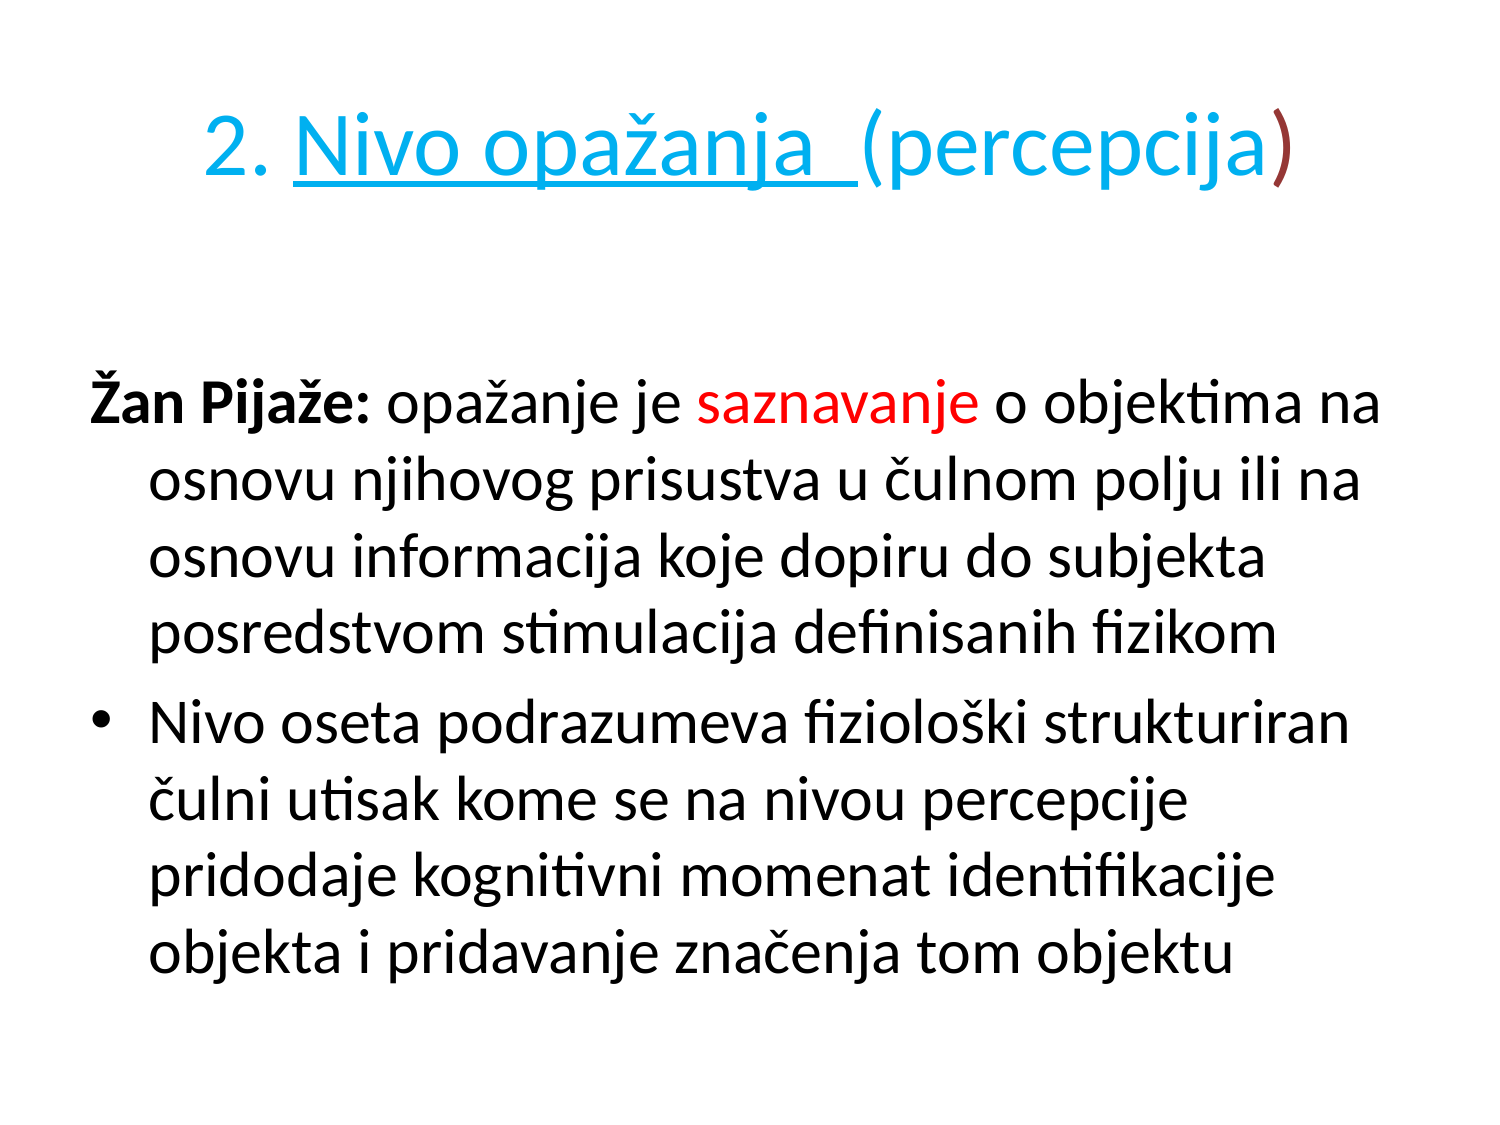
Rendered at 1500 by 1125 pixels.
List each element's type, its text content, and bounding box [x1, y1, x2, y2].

title 2. Nivo opažanja (percepcija) [75, 45, 1425, 233]
list Žan Pijaže: opažanje je saznavanje o objektima na osnovu njihovog prisustva u čulnom polju ili na osnovu informacija koje dopiru do subjekta posredstvom stimulacija definisanih fizikom Nivo oseta podrazumeva fiziološki strukturiran čulni utisak kome se na nivou percepcije pridodaje kognitivni momenat identifikacije objekta i pridavanje značenja tom objektu [75, 262, 1425, 1005]
